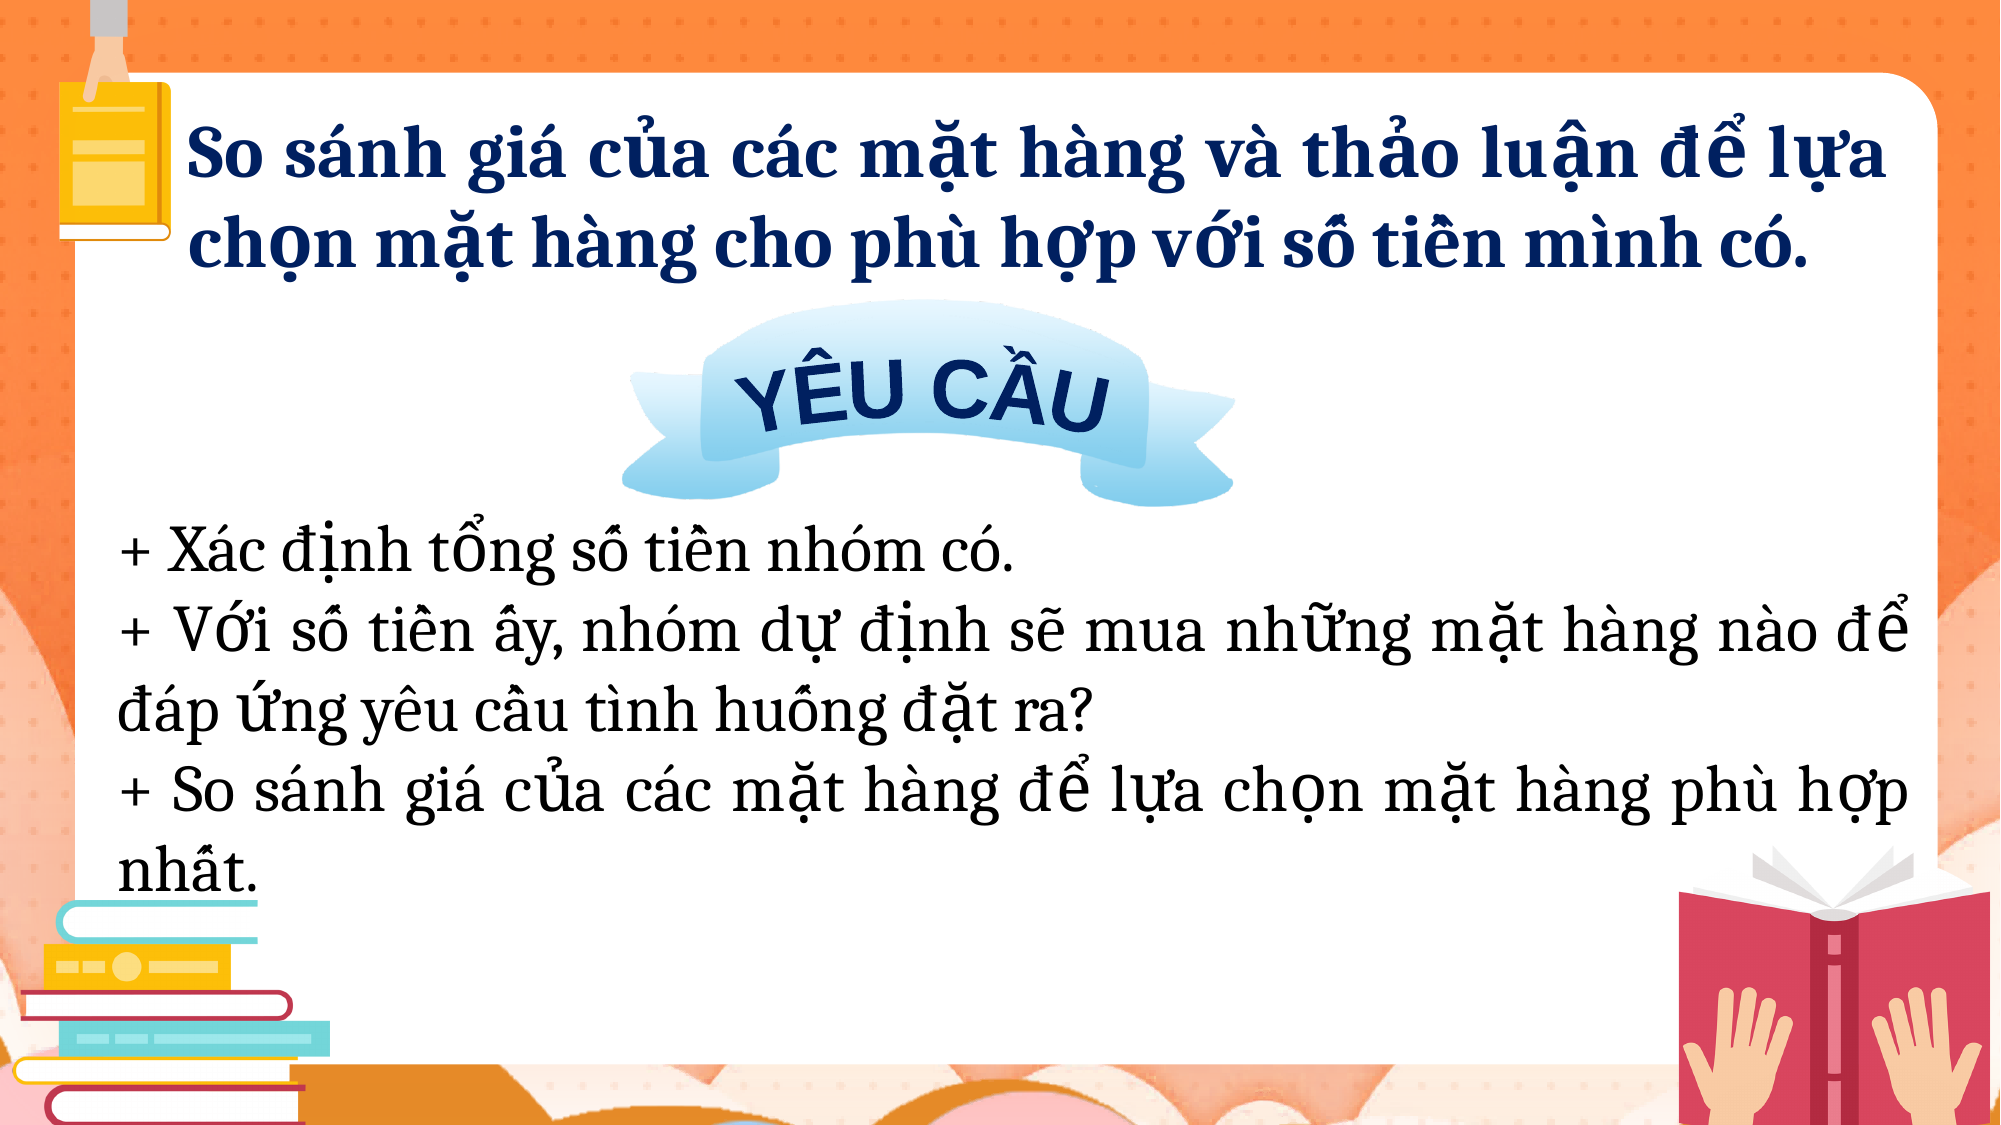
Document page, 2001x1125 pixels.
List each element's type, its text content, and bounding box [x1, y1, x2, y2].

text_box + Xác định tổng số tiền nhóm có. + Với số tiền ấy, nhóm dự định sẽ mua những mặt hàng nào để đáp ứng yêu cầu tình huống đặt ra? + So sánh giá của các mặt hàng để lựa chọn mặt hàng phù hợp nhất. [102, 497, 1927, 912]
text_box So sánh giá của các mặt hàng và thảo luận để lựa chọn mặt hàng cho phù hợp với số tiền mình có. [173, 95, 1905, 290]
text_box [613, 274, 1263, 532]
picture [0, 0, 2001, 1125]
